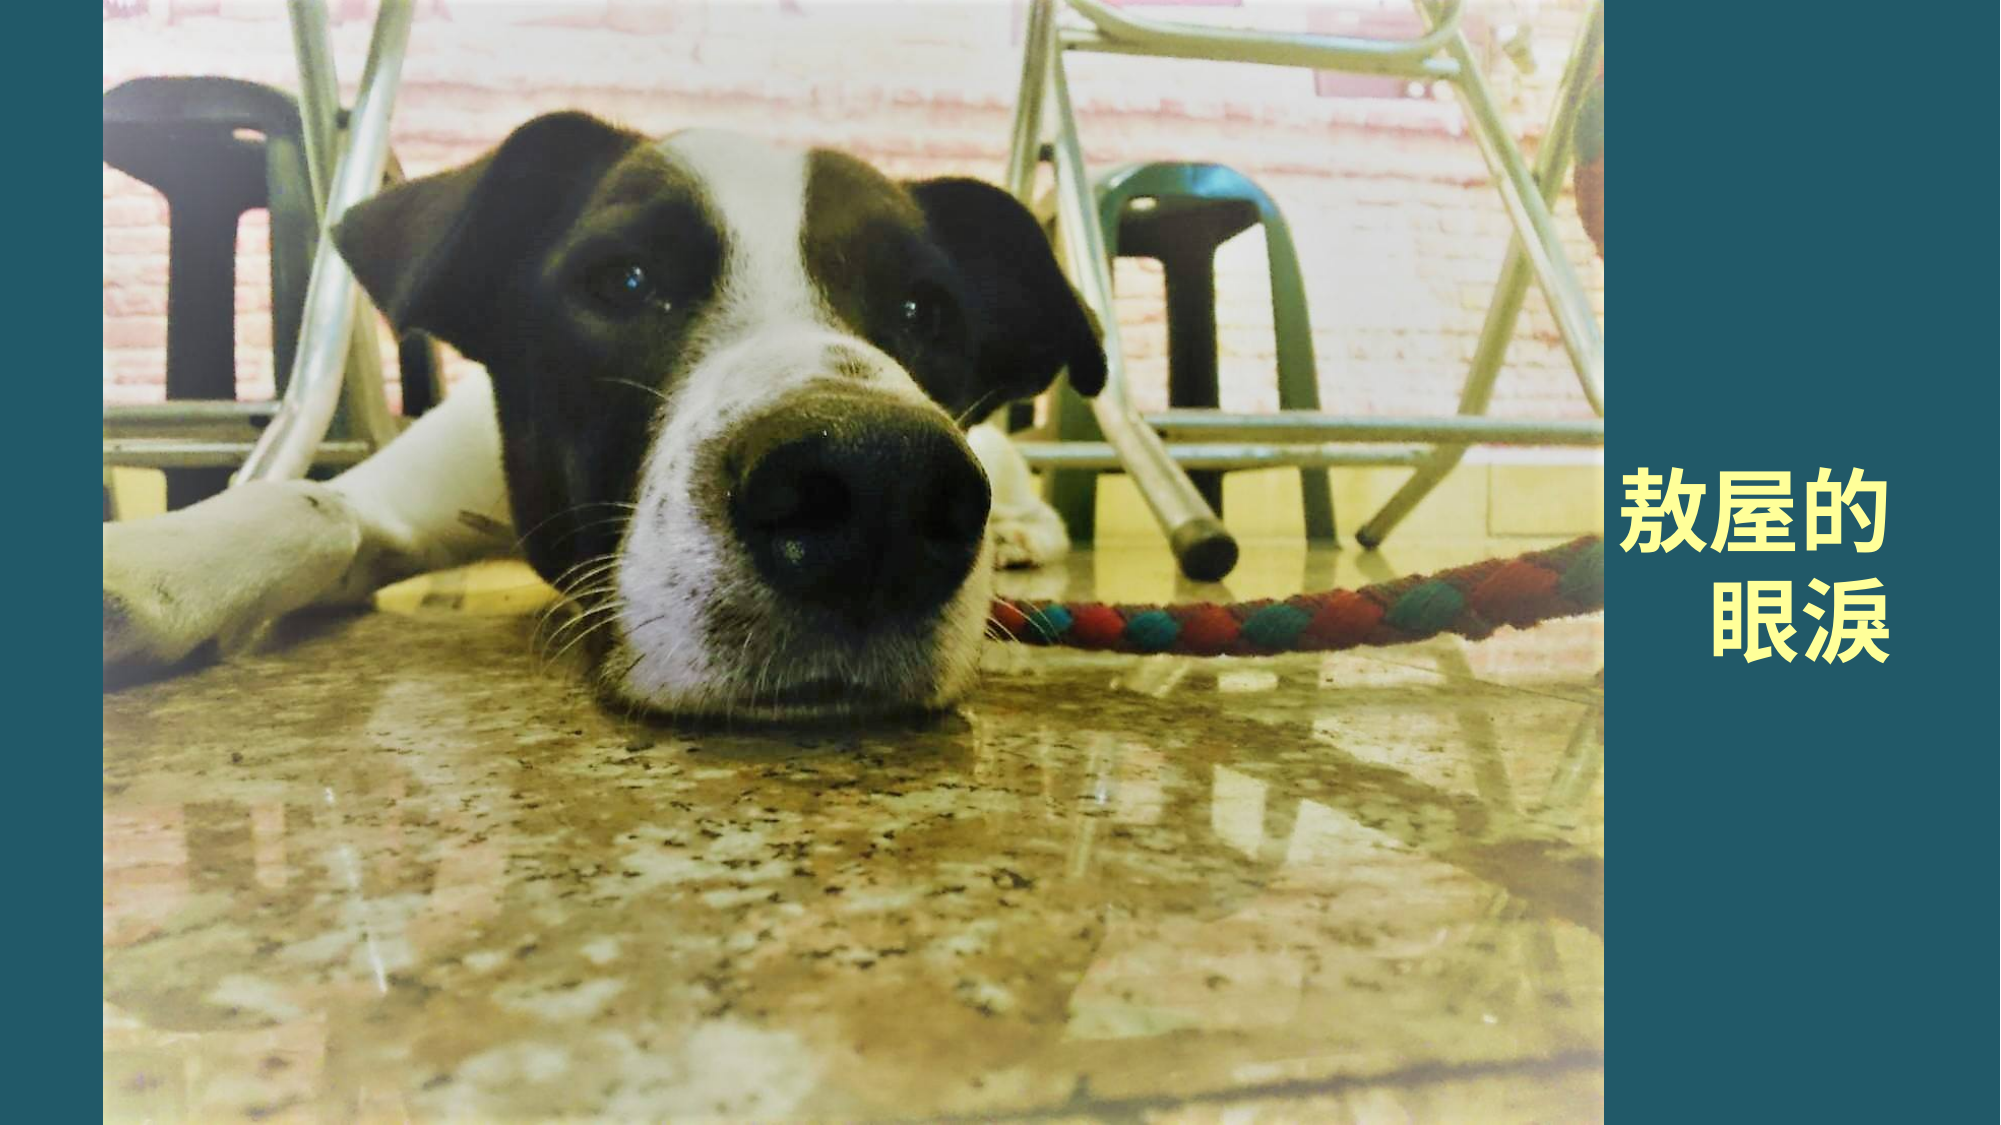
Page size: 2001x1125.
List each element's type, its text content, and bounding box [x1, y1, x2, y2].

title 敖屋的眼淚 [1608, 45, 1900, 1083]
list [103, 0, 1604, 1125]
